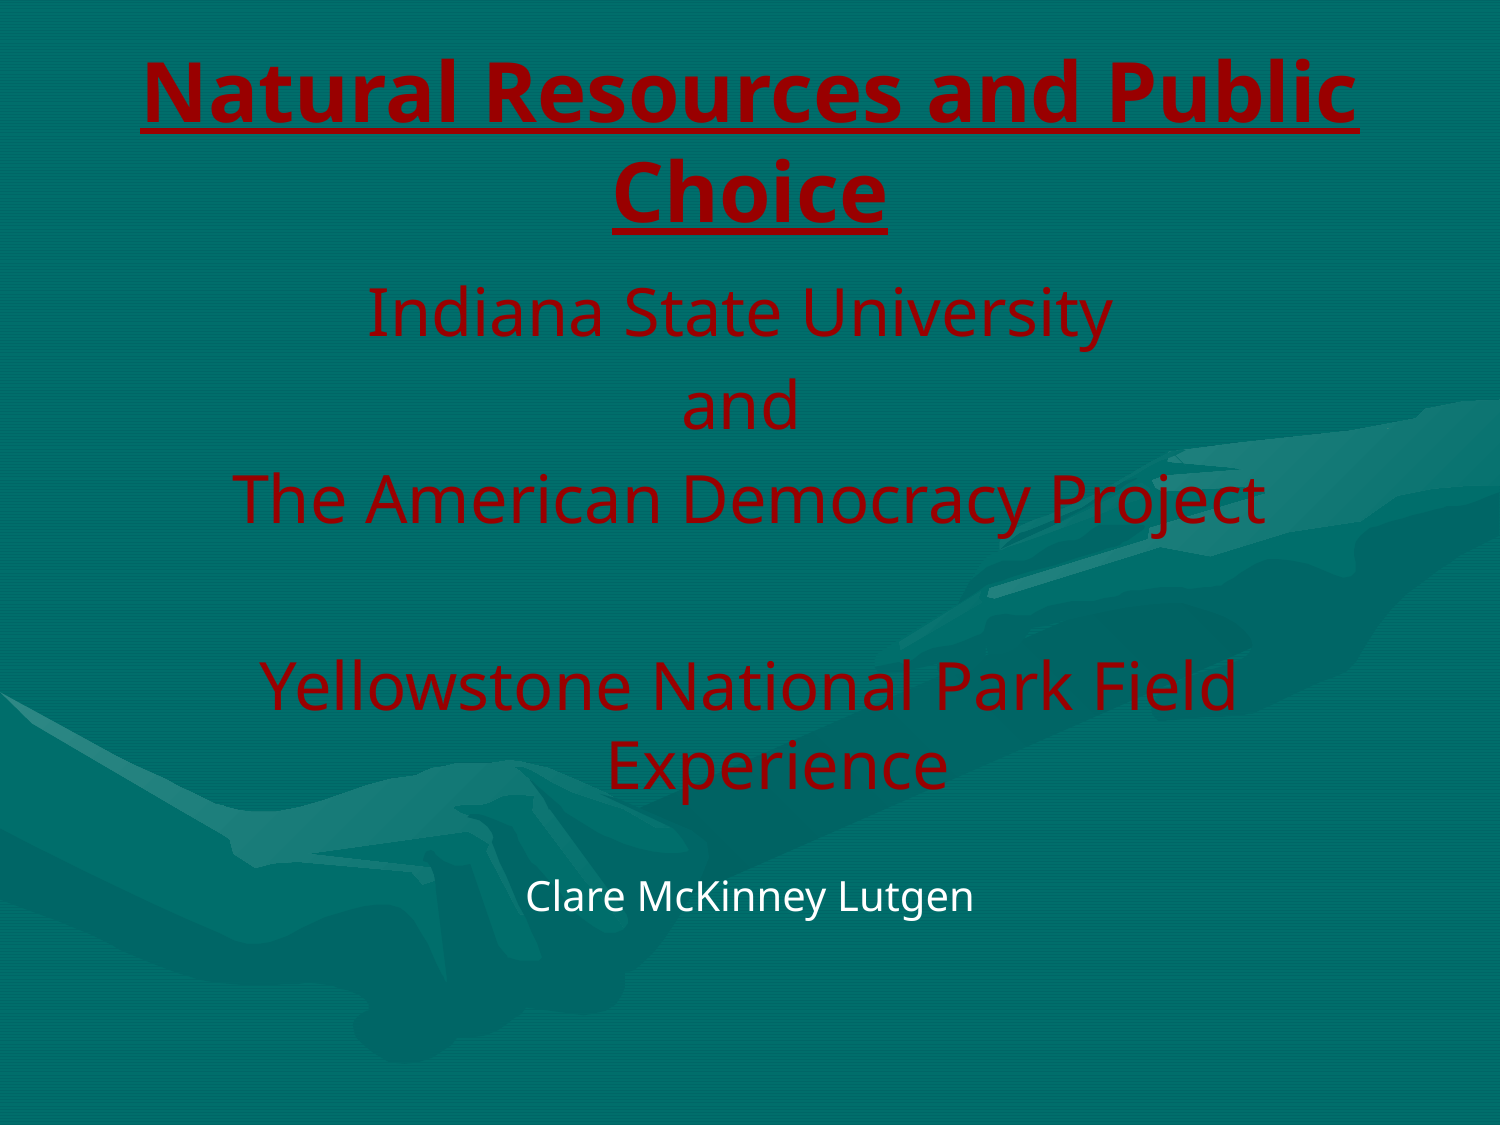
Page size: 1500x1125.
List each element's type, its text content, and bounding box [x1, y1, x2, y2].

title Natural Resources and Public Choice [74, 44, 1426, 233]
list Indiana State University and The American Democracy Project Yellowstone National Park Field Experience Clare McKinney Lutgen [74, 262, 1426, 1001]
